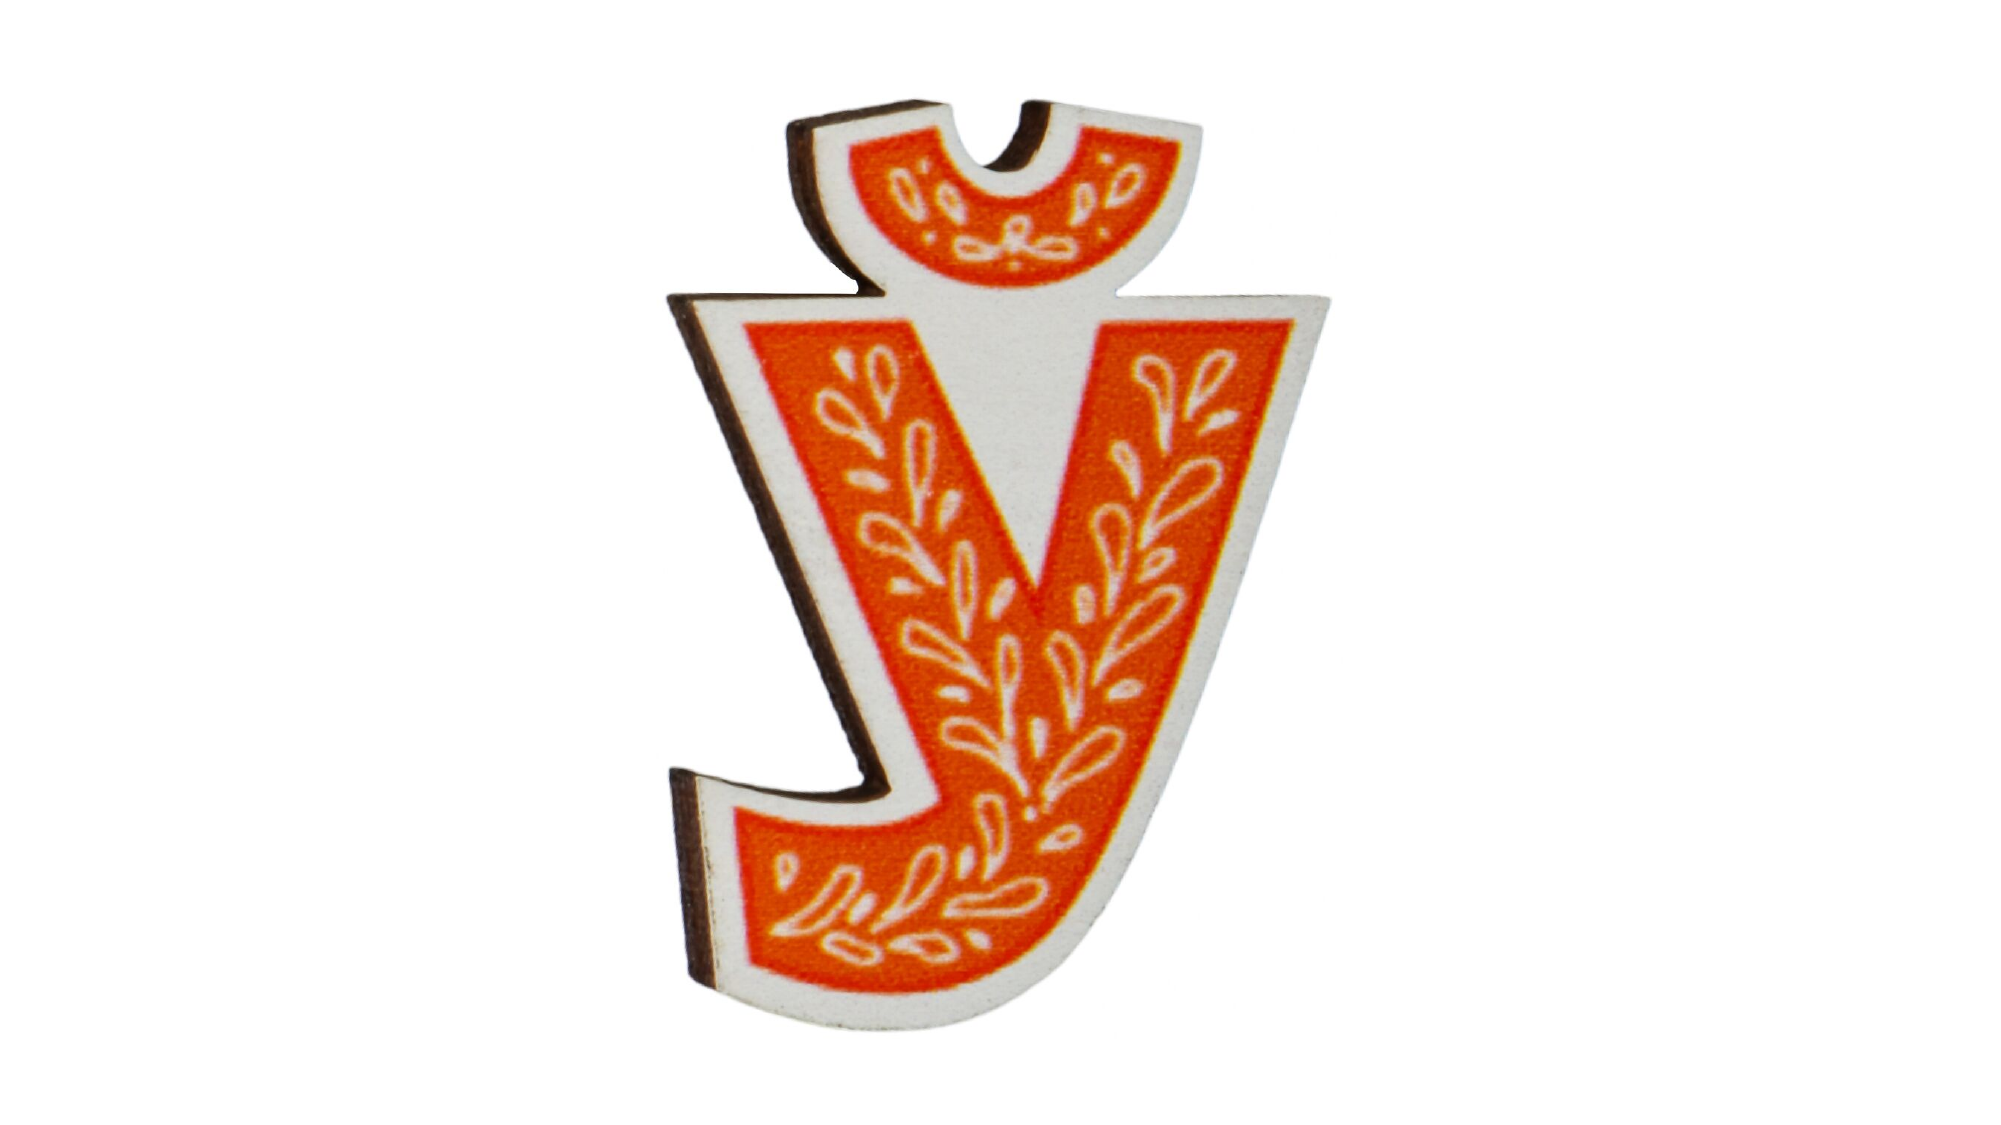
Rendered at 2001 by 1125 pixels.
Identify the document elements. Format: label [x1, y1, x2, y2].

picture [656, 86, 1344, 1039]
